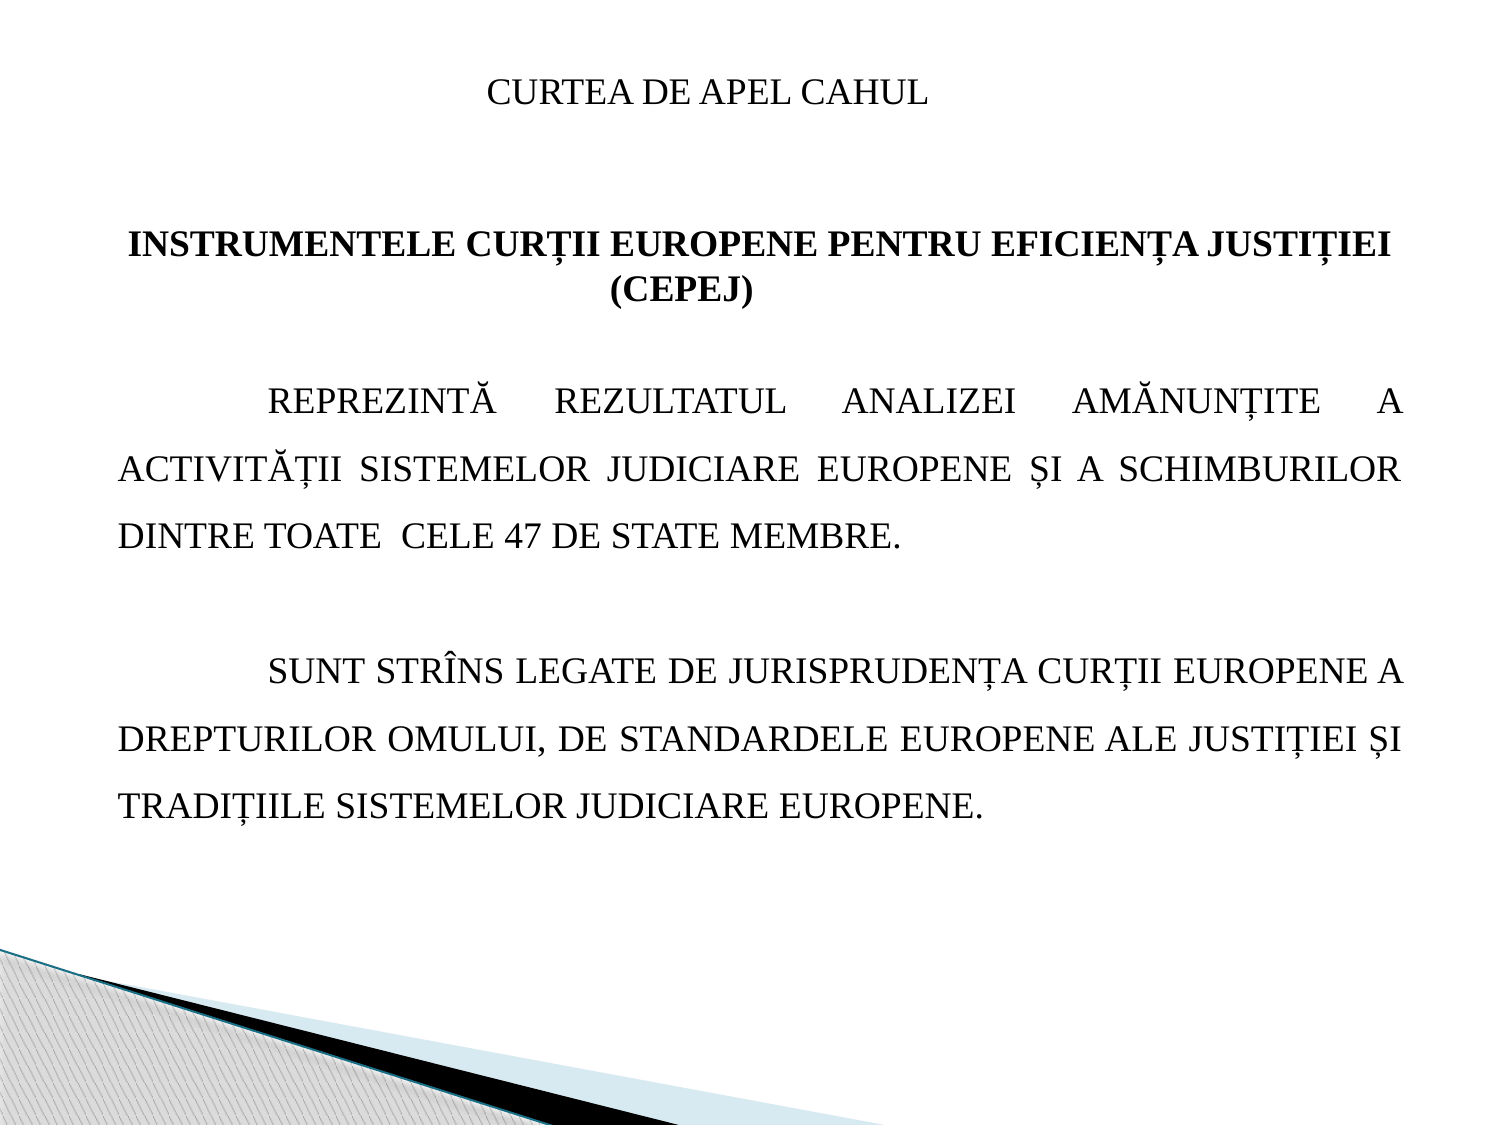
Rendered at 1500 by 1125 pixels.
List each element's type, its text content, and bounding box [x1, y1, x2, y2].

text_box CURTEA DE APEL CAHUL [471, 59, 945, 119]
text_box INSTRUMENTELE CURȚII EUROPENE PENTRU EFICIENȚA JUSTIȚIEI (CEPEJ) REPREZINTĂ REZULTATUL ANALIZEI AMĂNUNȚITE A ACTIVITĂȚII SISTEMELOR JUDICIARE EUROPENE ȘI A SCHIMBURILOR DINTRE TOATE CELE 47 DE STATE MEMBRE. SUNT STRÎNS LEGATE DE JURISPRUDENȚA CURȚII EUROPENE A DREPTURILOR OMULUI, DE STANDARDELE EUROPENE ALE JUSTIȚIEI ȘI TRADIȚIILE SISTEMELOR JUDICIARE EUROPENE. [102, 141, 1418, 904]
